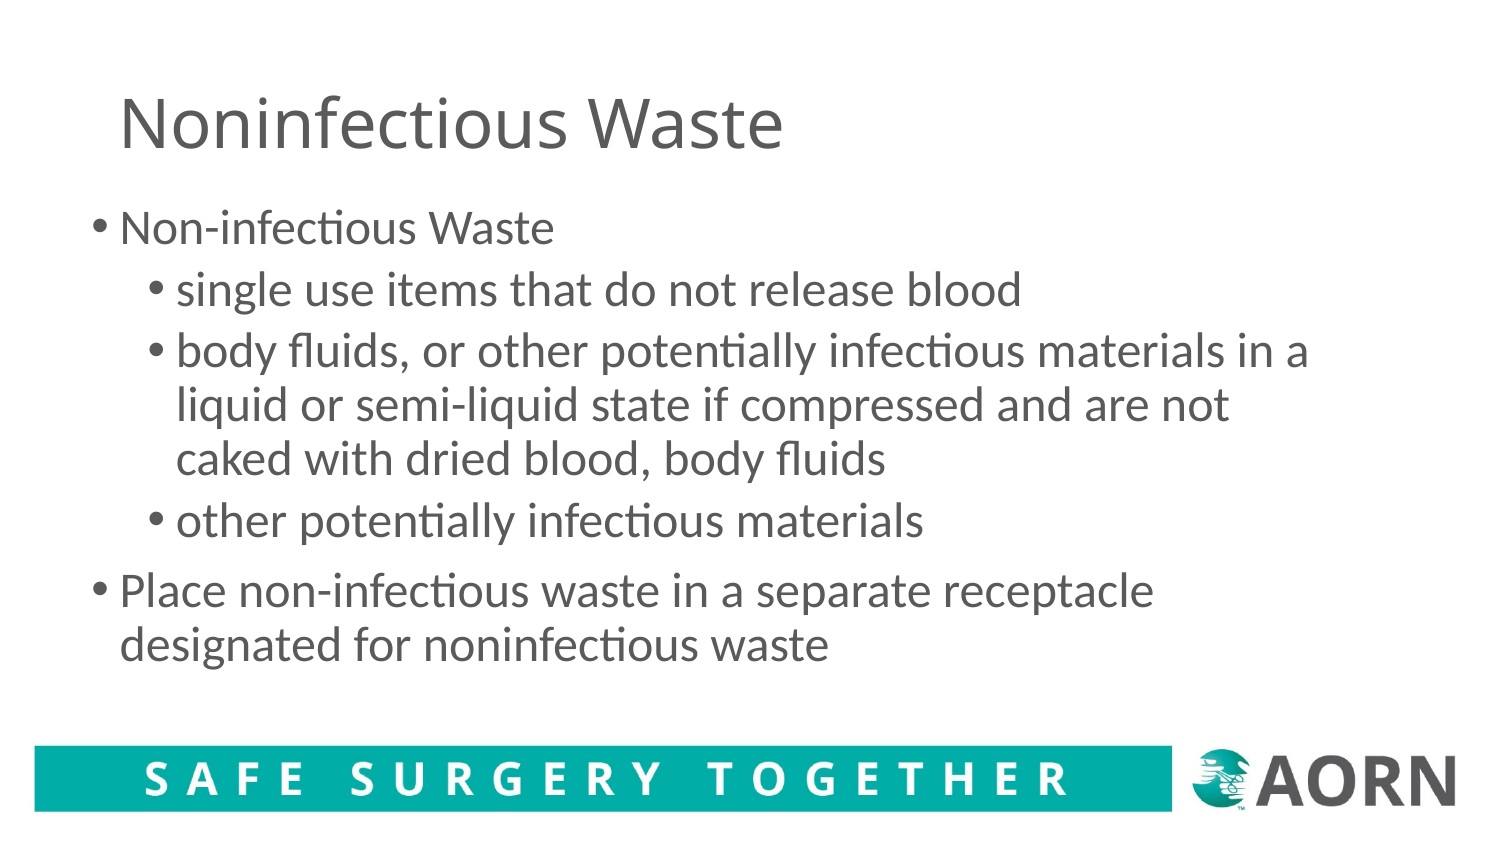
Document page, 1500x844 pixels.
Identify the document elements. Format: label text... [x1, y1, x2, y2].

picture [0, 707, 1495, 844]
list Non-infectious Waste single use items that do not release blood body fluids, or other potentially infectious materials in a liquid or semi-liquid state if compressed and are not caked with dried blood, body fluids other potentially infectious materials Place non-infectious waste in a separate receptacle designated for noninfectious waste [76, 193, 1371, 730]
title Noninfectious Waste [103, 44, 1397, 208]
